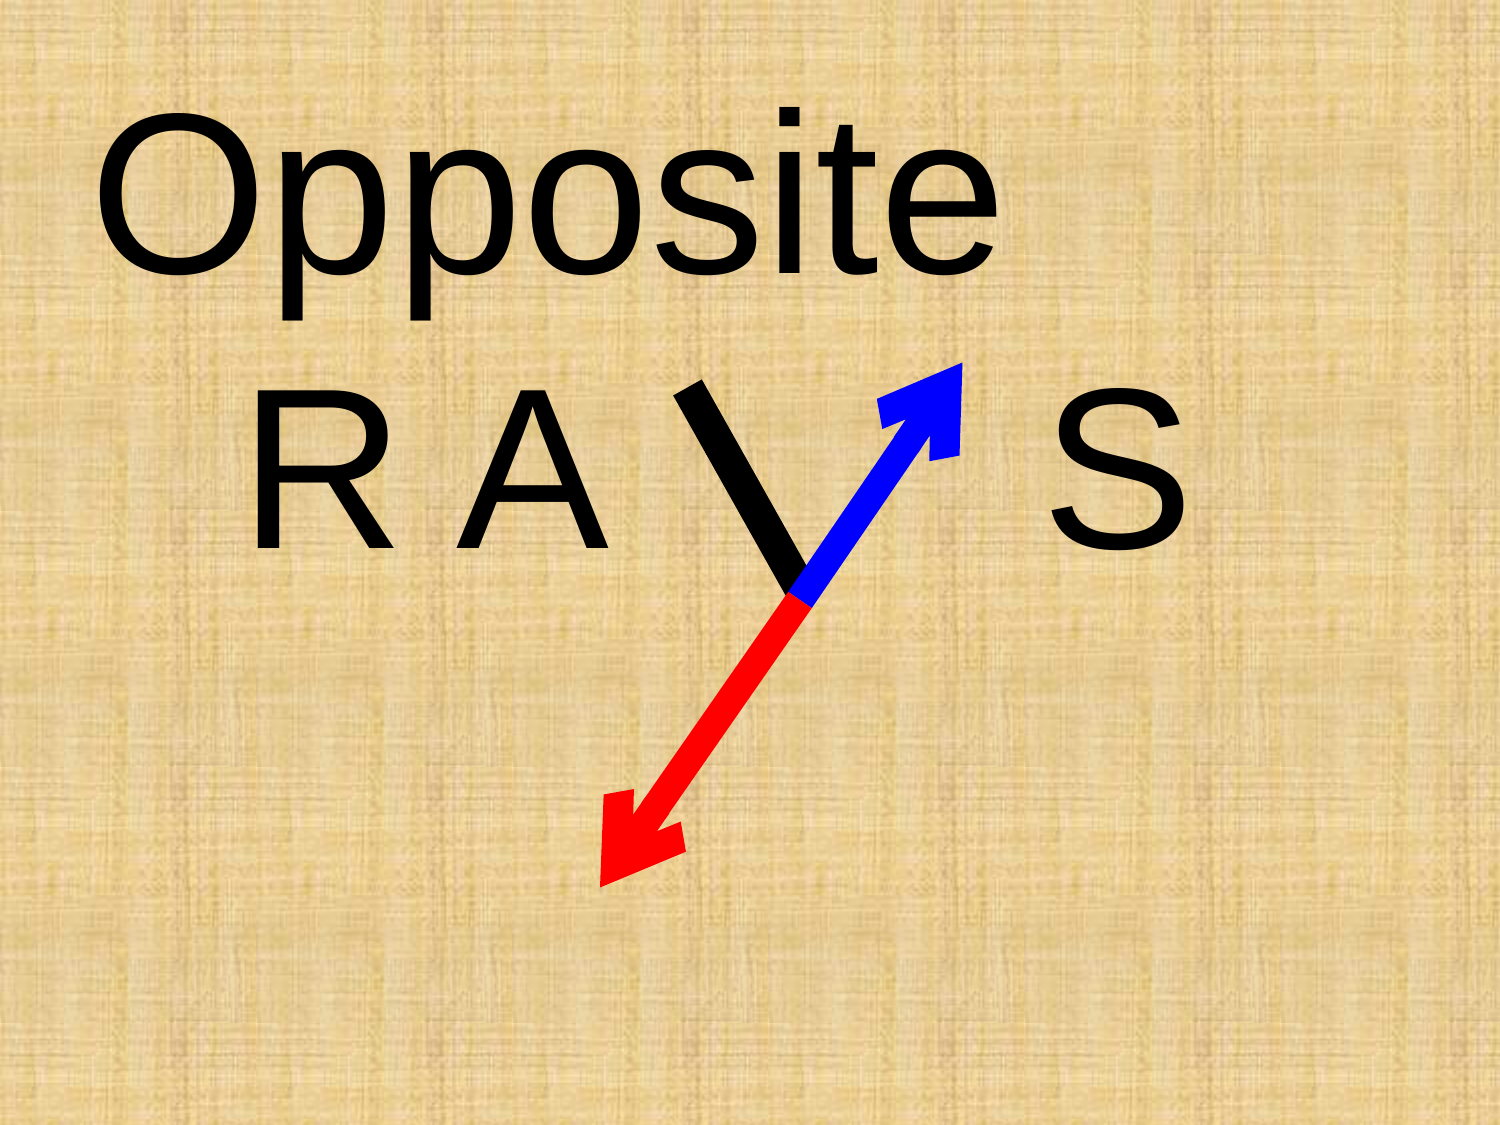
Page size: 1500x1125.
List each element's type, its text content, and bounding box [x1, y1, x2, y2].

picture [0, 0, 1500, 1125]
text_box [799, 362, 963, 601]
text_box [687, 387, 790, 588]
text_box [599, 599, 801, 888]
text_box Opposite R A S [74, 37, 1438, 603]
